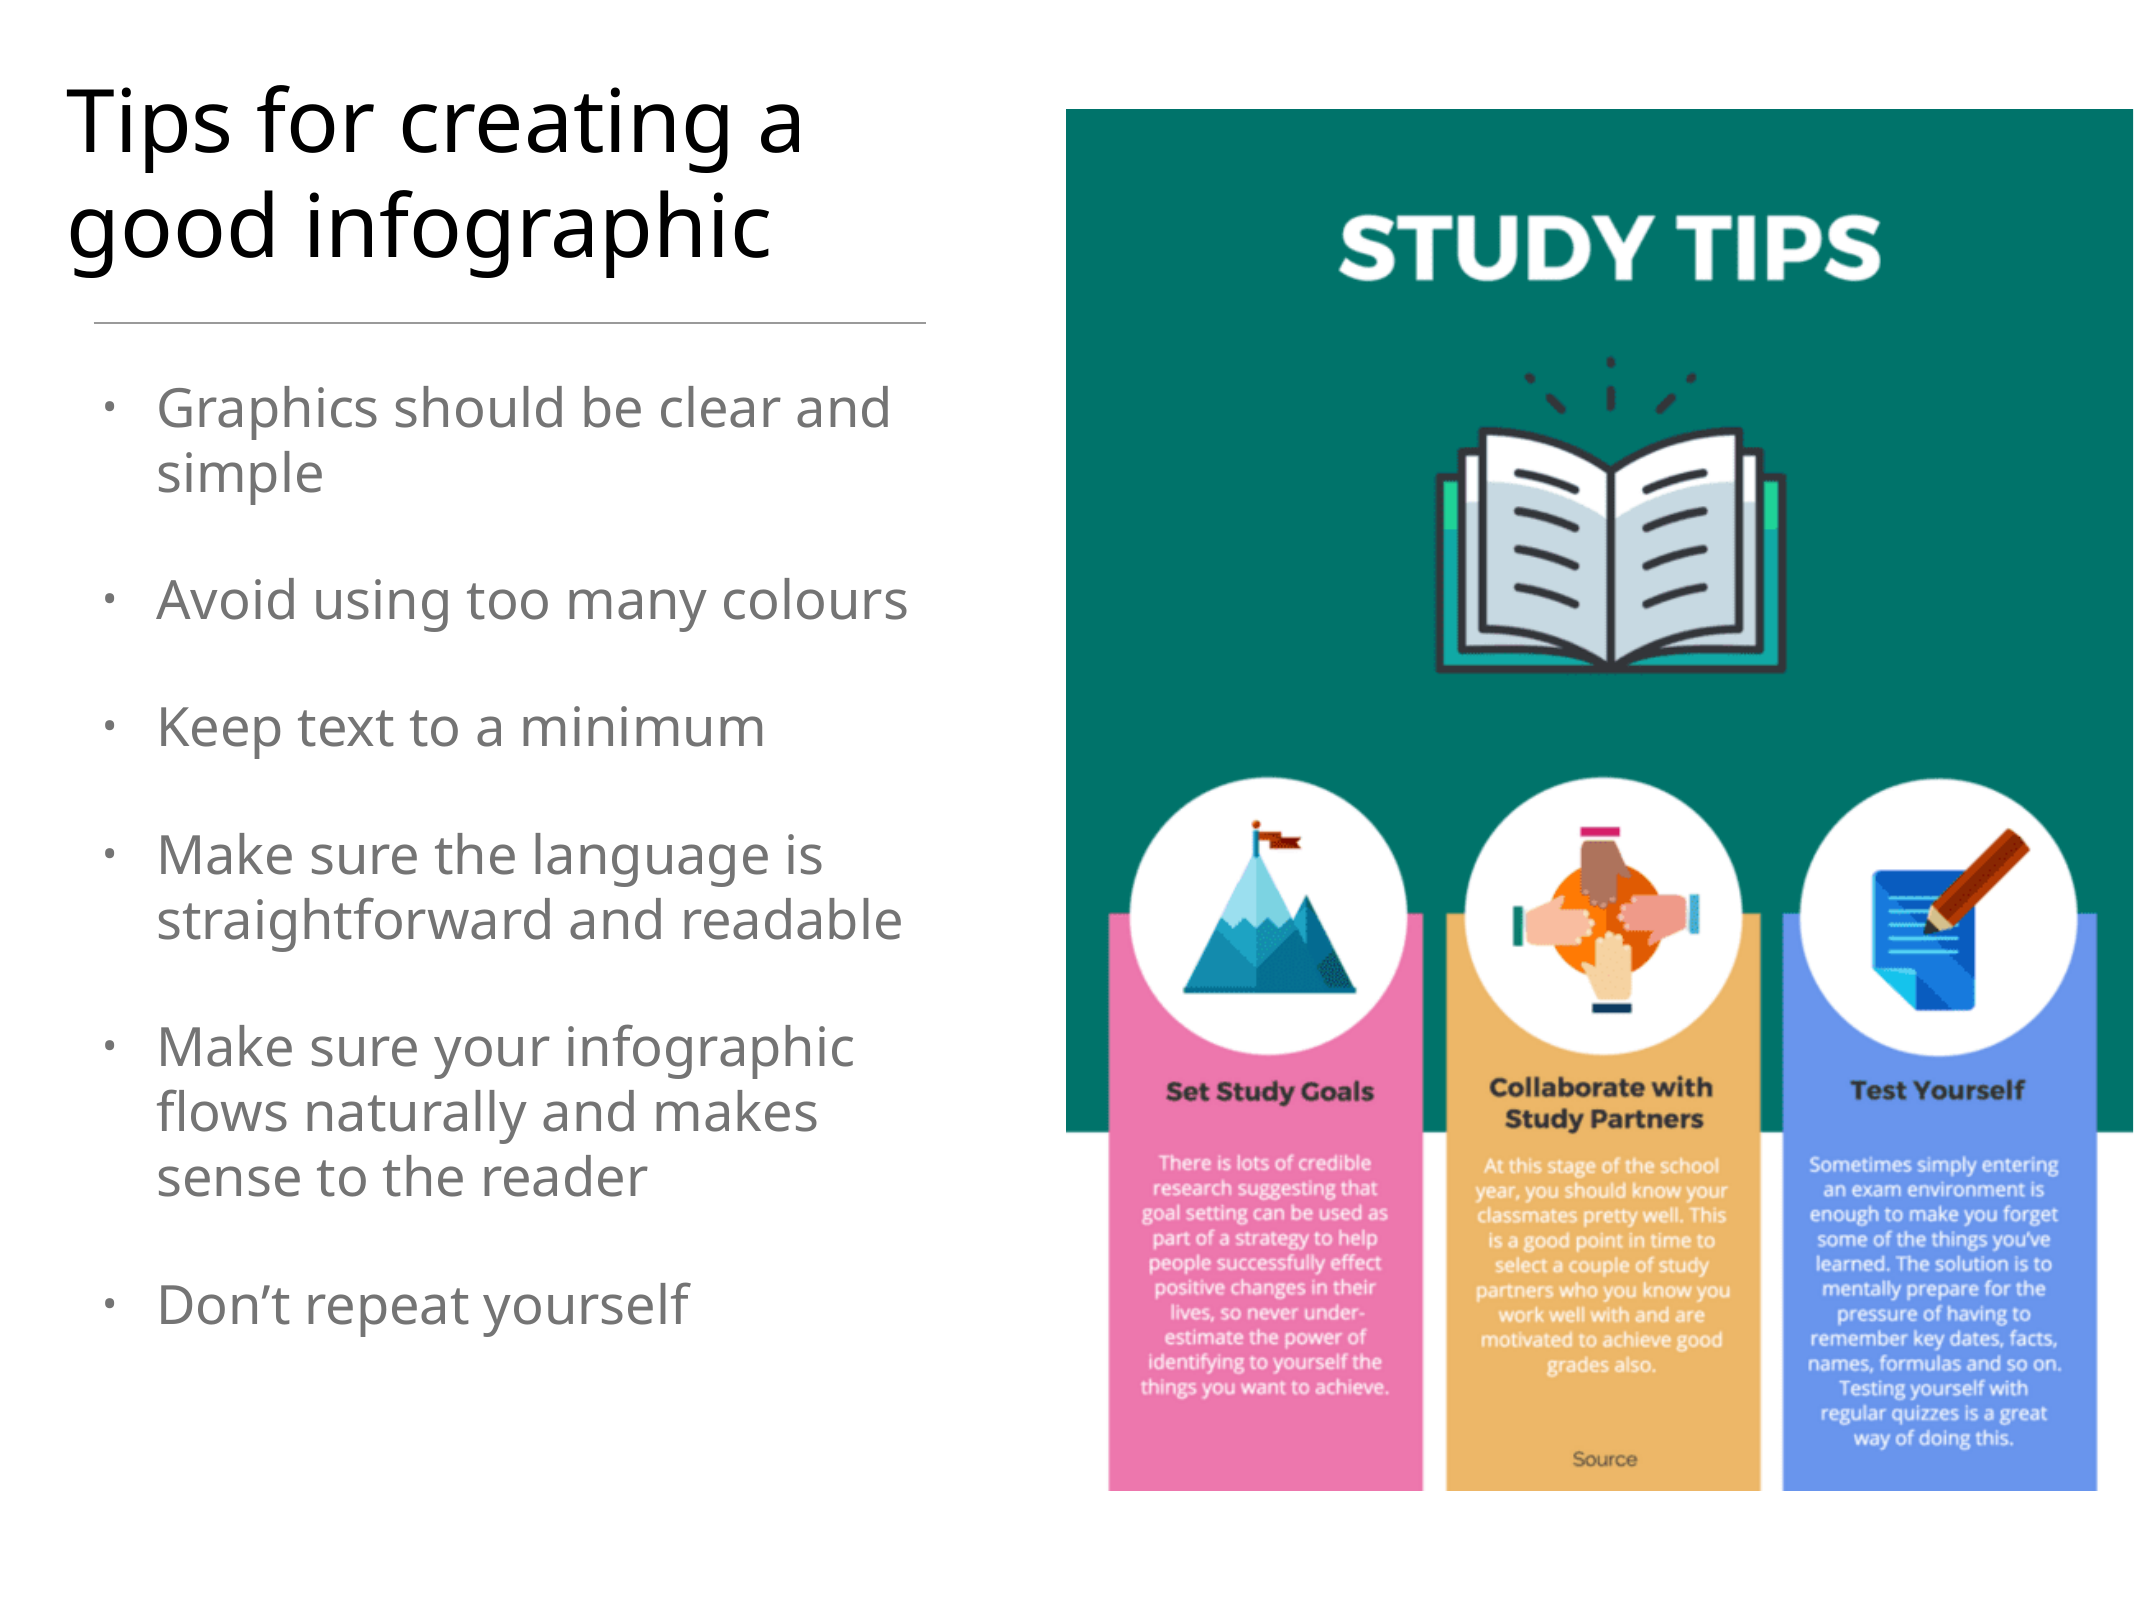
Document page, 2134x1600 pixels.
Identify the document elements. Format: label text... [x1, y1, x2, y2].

list Graphics should be clear and simple Avoid using too many colours Keep text to a minimum Make sure the language is straightforward and readable Make sure your infographic flows naturally and makes sense to the reader Don’t repeat yourself [93, 364, 928, 1459]
title Tips for creating a good infographic [57, 53, 893, 284]
picture [1066, 109, 2134, 1491]
